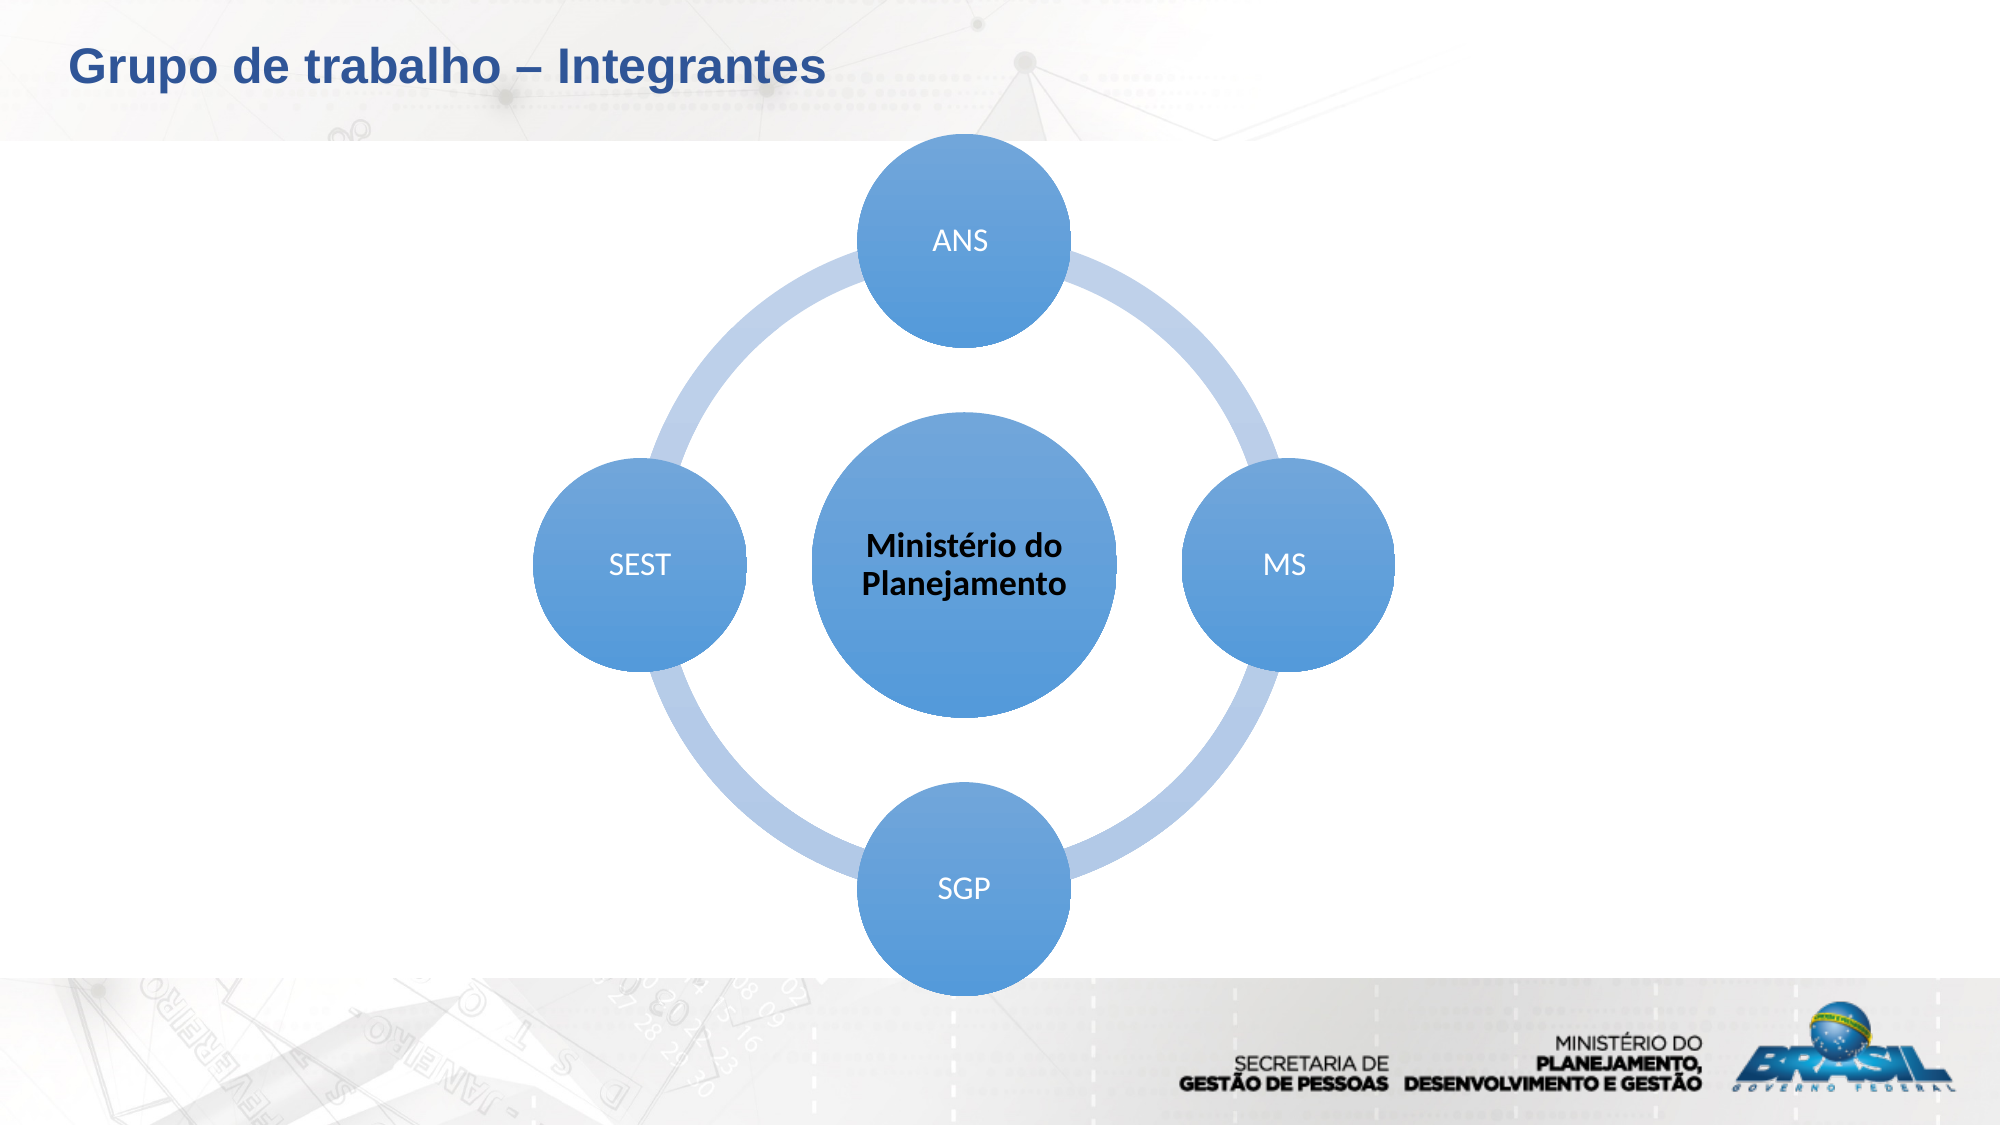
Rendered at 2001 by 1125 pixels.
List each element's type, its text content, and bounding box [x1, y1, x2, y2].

picture [0, 0, 2000, 141]
text_box Grupo de trabalho – Integrantes [53, 16, 1779, 121]
picture [0, 978, 2000, 1125]
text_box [149, 133, 1779, 996]
